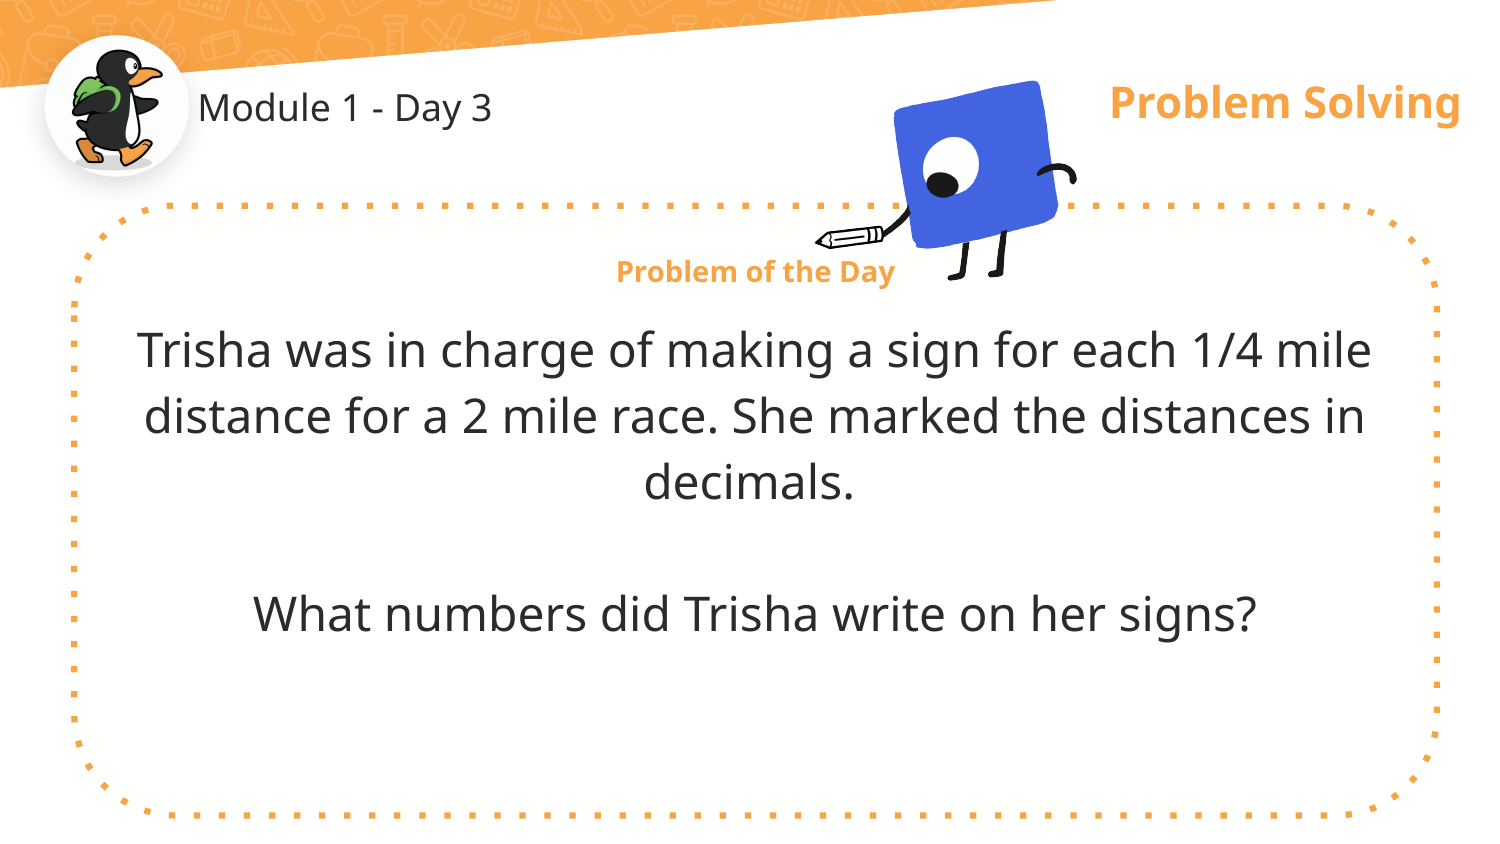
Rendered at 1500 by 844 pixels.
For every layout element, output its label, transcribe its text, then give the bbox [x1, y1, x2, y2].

picture [815, 80, 1078, 282]
text_box Problem of the Day Trisha was in charge of making a sign for each 1/4 mile distance for a 2 mile race. She marked the distances in decimals. What numbers did Trisha write on her signs? [74, 205, 1438, 816]
text_box Problem Solving [704, 60, 1478, 143]
list Module 1 - Day 3 [194, 65, 641, 147]
picture [0, 0, 1046, 178]
